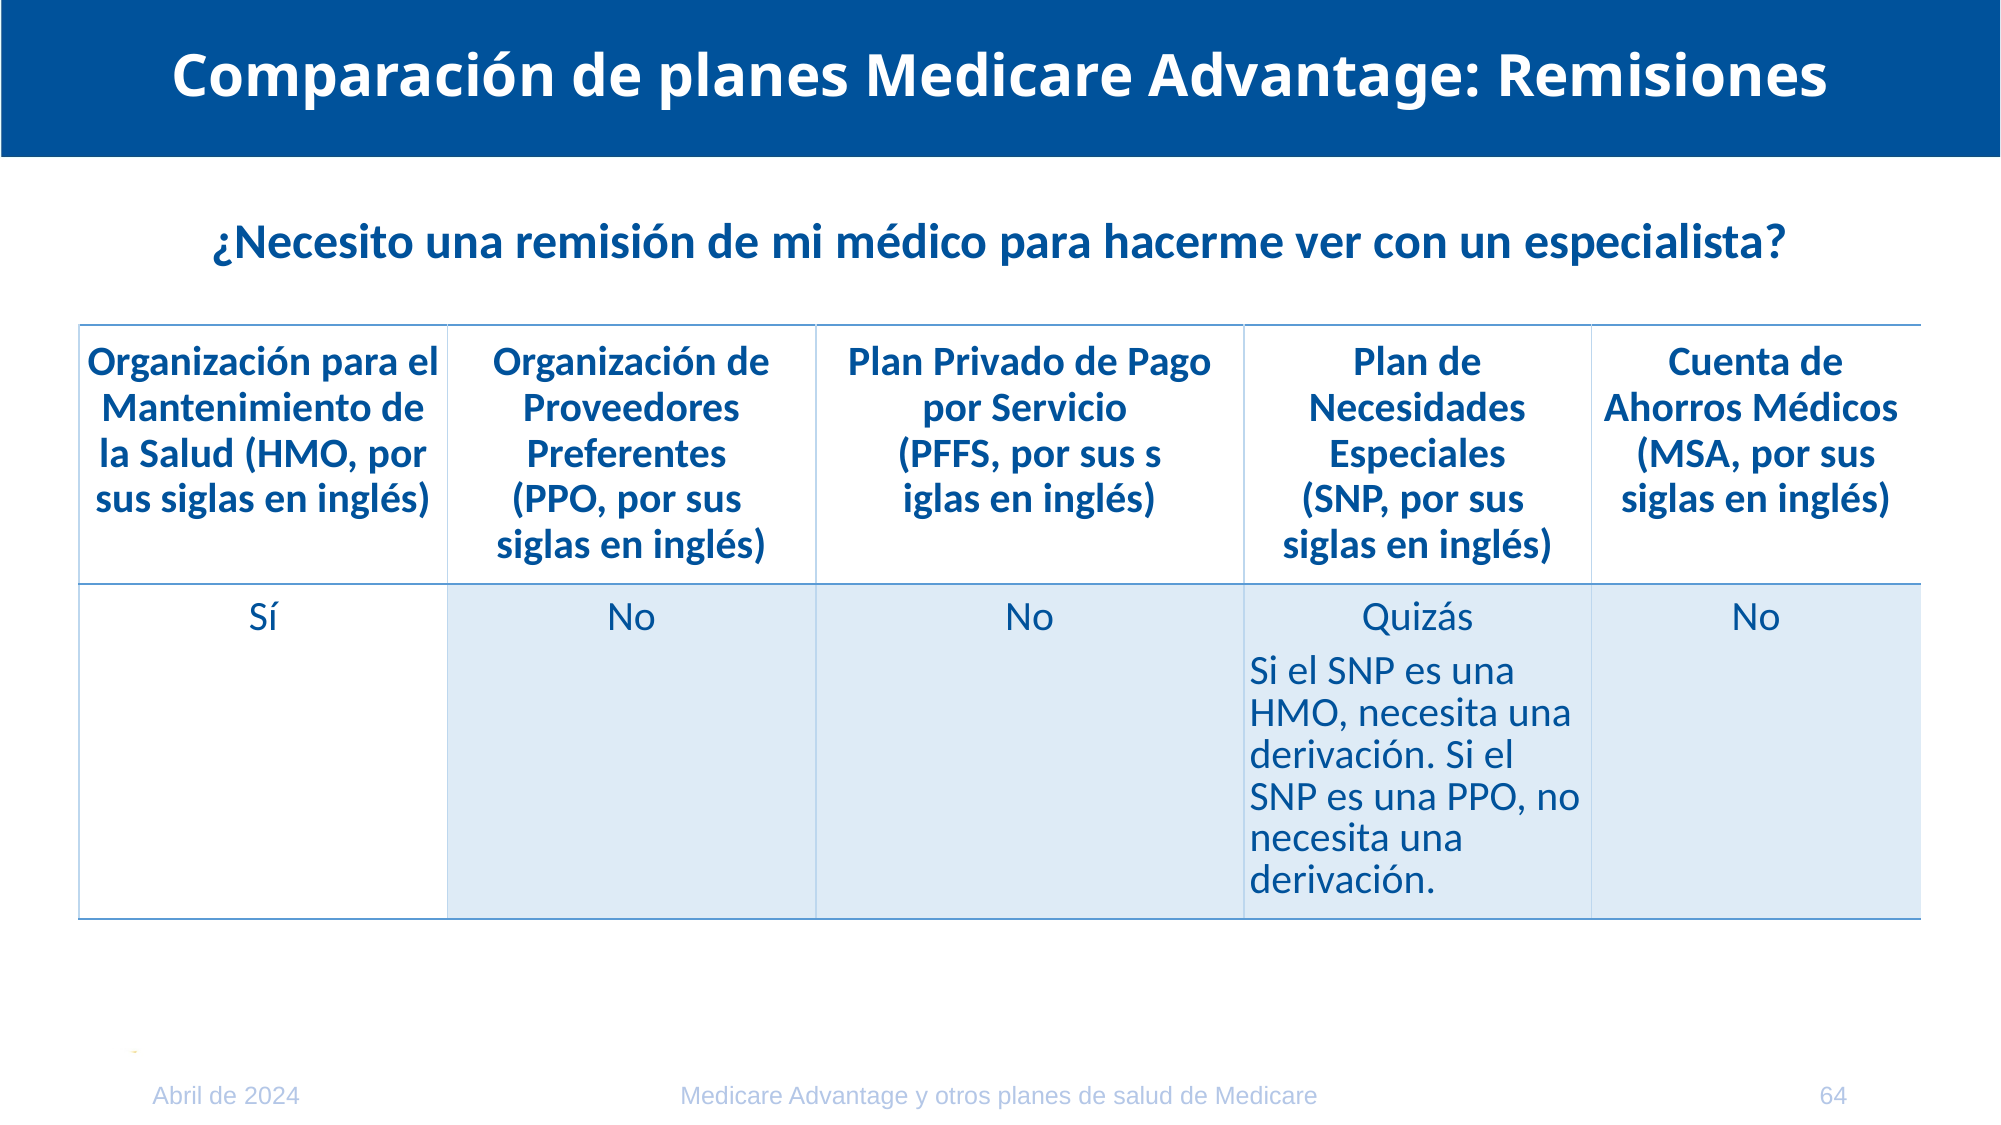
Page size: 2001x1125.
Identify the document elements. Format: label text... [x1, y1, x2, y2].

table_header Organización de Proveedores Preferentes (PPO, por sus siglas en inglés) [448, 326, 815, 583]
table_header Organización para el Mantenimiento de la Salud (HMO, por sus siglas en inglés) [80, 326, 447, 583]
table_header Plan Privado de Pago por Servicio (PFFS, por sus s iglas en inglés) [817, 326, 1243, 583]
table_cell Sí [80, 585, 447, 918]
table_cell Quizás Si el SNP es una HMO, necesita una derivación. Si el SNP es una PPO, no necesita una derivación. [1245, 585, 1591, 918]
slide_number Abril de 2024 [137, 1065, 588, 1125]
list ¿Necesito una remisión de mi médico para hacerme ver con un especialista? [0, 201, 2000, 288]
table_cell No [817, 585, 1243, 918]
picture [0, 0, 2001, 1125]
table_header Plan de Necesidades Especiales (SNP, por sus siglas en inglés) [1245, 326, 1591, 583]
footer Medicare Advantage y otros planes de salud de Medicare [662, 1065, 1338, 1125]
table_header Cuenta de Ahorros Médicos (MSA, por sus siglas en inglés) [1592, 326, 1921, 583]
slide_number 64 [1412, 1065, 1863, 1125]
table_cell No [448, 585, 815, 918]
title Comparación de planes Medicare Advantage: Remisiones [0, 0, 2000, 156]
table_cell No [1592, 585, 1921, 918]
